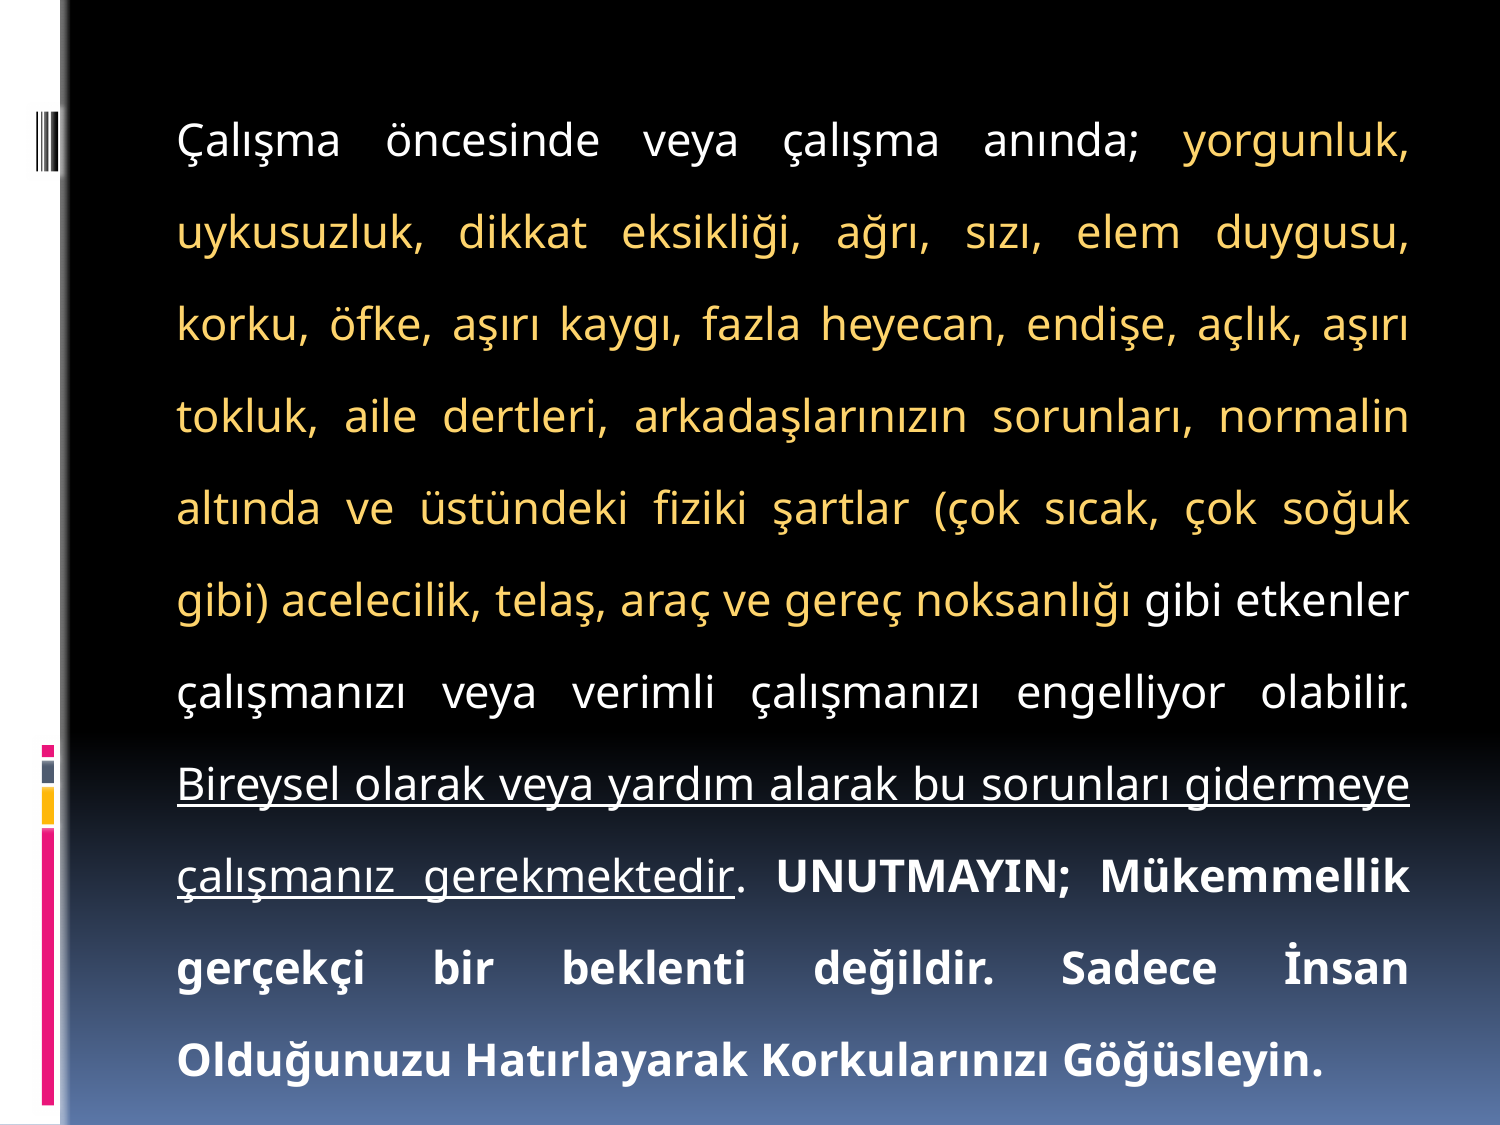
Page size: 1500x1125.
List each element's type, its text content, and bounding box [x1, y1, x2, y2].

list Çalışma öncesinde veya çalışma anında; yorgunluk, uykusuzluk, dikkat eksikliği, ağrı, sızı, elem duygusu, korku, öfke, aşırı kaygı, fazla heyecan, endişe, açlık, aşırı tokluk, aile dertleri, arkadaşlarınızın sorunları, normalin altında ve üstündeki fiziki şartlar (çok sıcak, çok soğuk gibi) acelecilik, telaş, araç ve gereç noksanlığı gibi etkenler çalışmanızı veya verimli çalışmanızı engelliyor olabilir. Bireysel olarak veya yardım alarak bu sorunları gidermeye çalışmanız gerekmektedir. UNUTMAYIN; Mükemmellik gerçekçi bir beklenti değildir. Sadece İnsan Olduğunuzu Hatırlayarak Korkularınızı Göğüsleyin. [100, 66, 1425, 1125]
